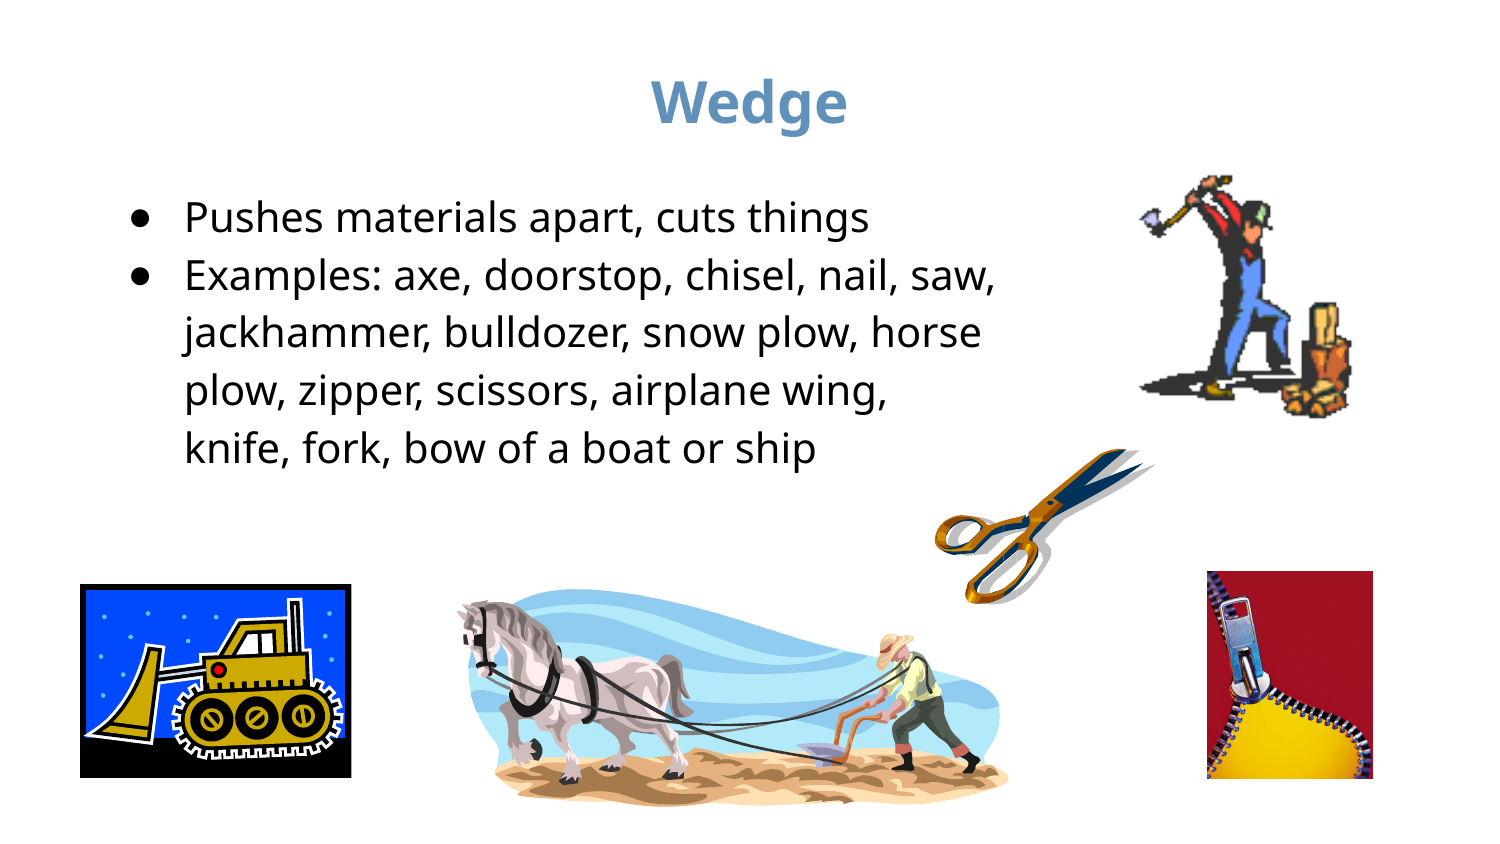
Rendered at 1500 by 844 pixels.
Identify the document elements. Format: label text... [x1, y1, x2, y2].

picture [1131, 168, 1374, 423]
list Pushes materials apart, cuts things Examples: axe, doorstop, chisel, nail, saw, jackhammer, bulldozer, snow plow, horse plow, zipper, scissors, airplane wing, knife, fork, bow of a boat or ship [93, 168, 1013, 516]
picture [79, 583, 352, 779]
title Wedge [75, 49, 1425, 132]
picture [456, 447, 1156, 811]
picture [1207, 571, 1374, 779]
